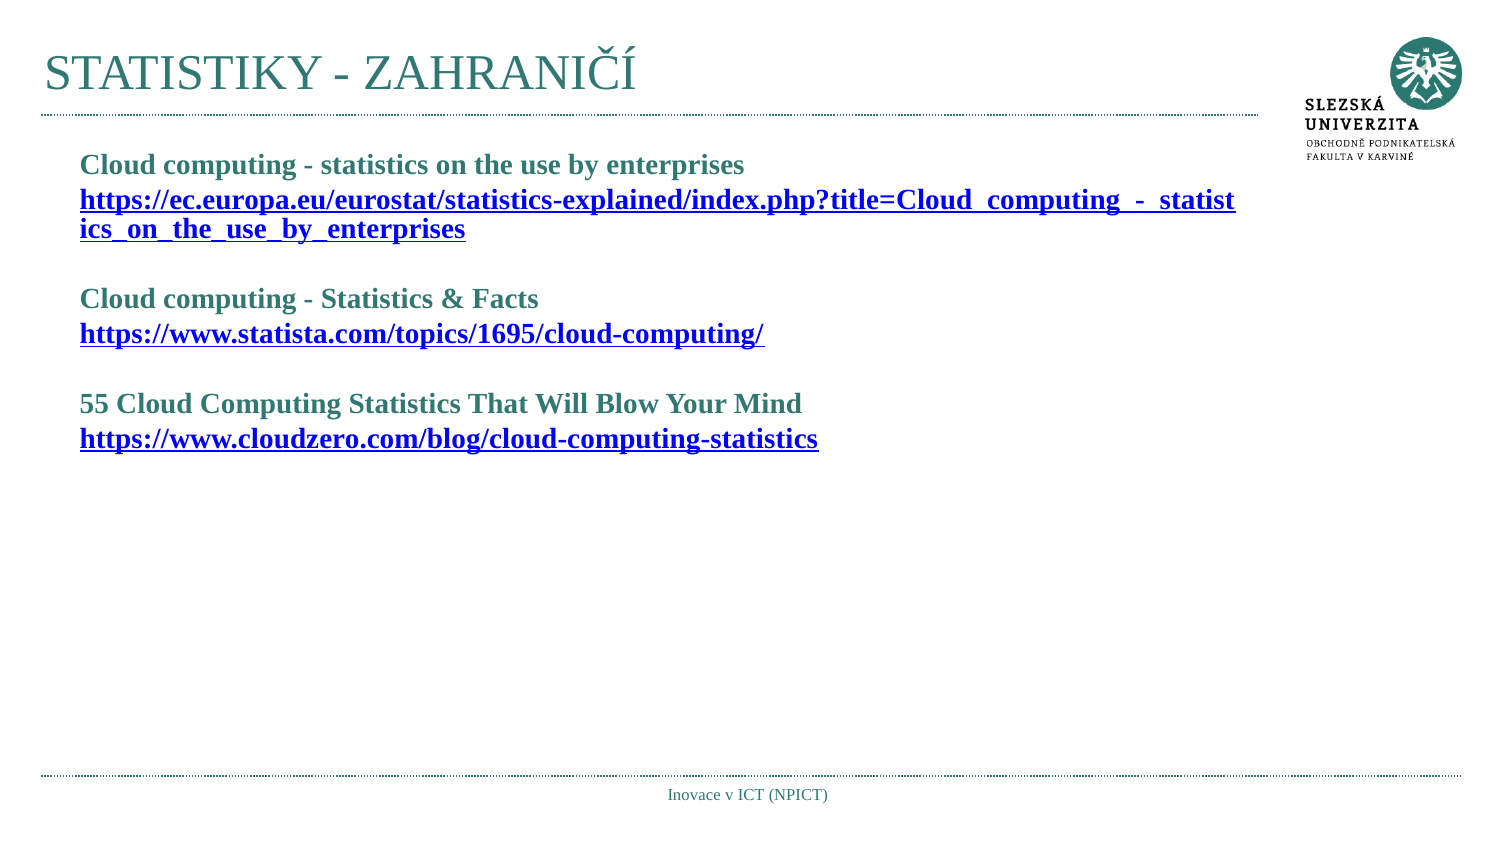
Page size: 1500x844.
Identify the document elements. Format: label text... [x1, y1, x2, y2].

title STATISTIKY - ZAHRANIČÍ [29, 32, 668, 116]
picture [1305, 37, 1462, 160]
list Cloud computing - statistics on the use by enterprises https://ec.europa.eu/eurostat/statistics-explained/index.php?title=Cloud_computing_-_statistics_on_the_use_by_enterprises Cloud computing - Statistics & Facts https://www.statista.com/topics/1695/cloud-computing/ 55 Cloud Computing Statistics That Will Blow Your Mind https://www.cloudzero.com/blog/cloud-computing-statistics [64, 138, 1258, 765]
text_box Inovace v ICT (NPICT) [442, 776, 1058, 811]
